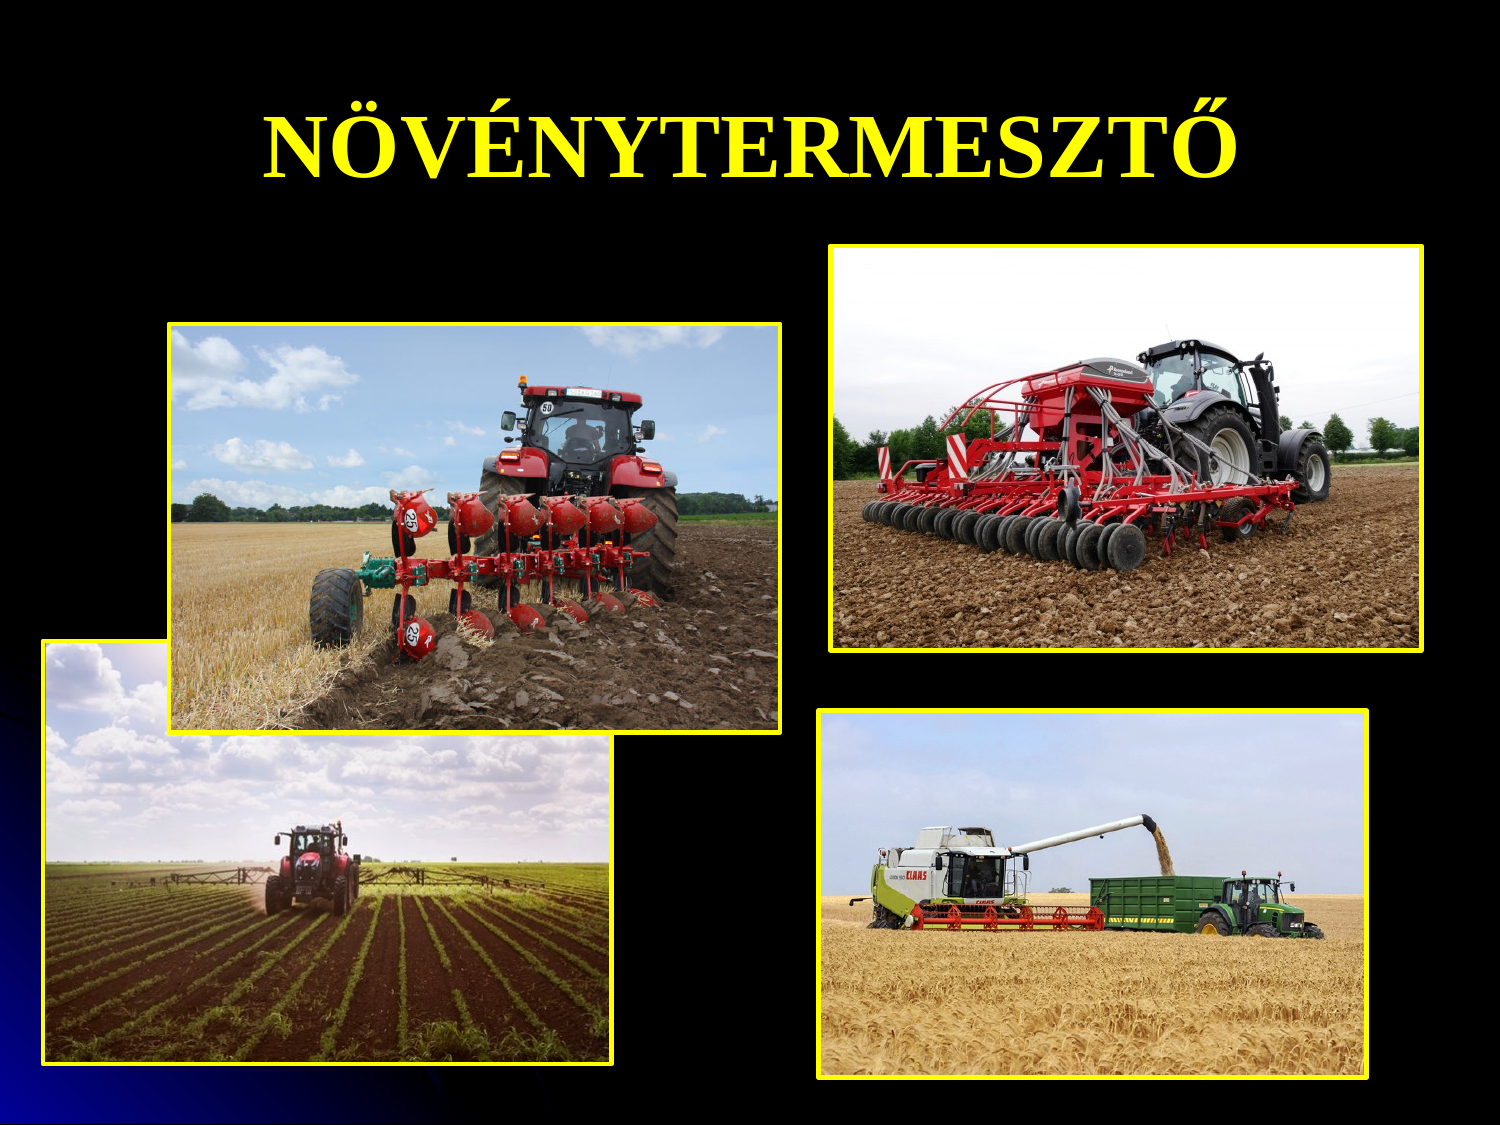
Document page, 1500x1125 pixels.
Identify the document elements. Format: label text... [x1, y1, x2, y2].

picture [832, 248, 1420, 649]
picture [820, 712, 1365, 1076]
text_box NÖVÉNYTERMESZTŐ [45, 78, 1459, 203]
picture [45, 326, 778, 1062]
